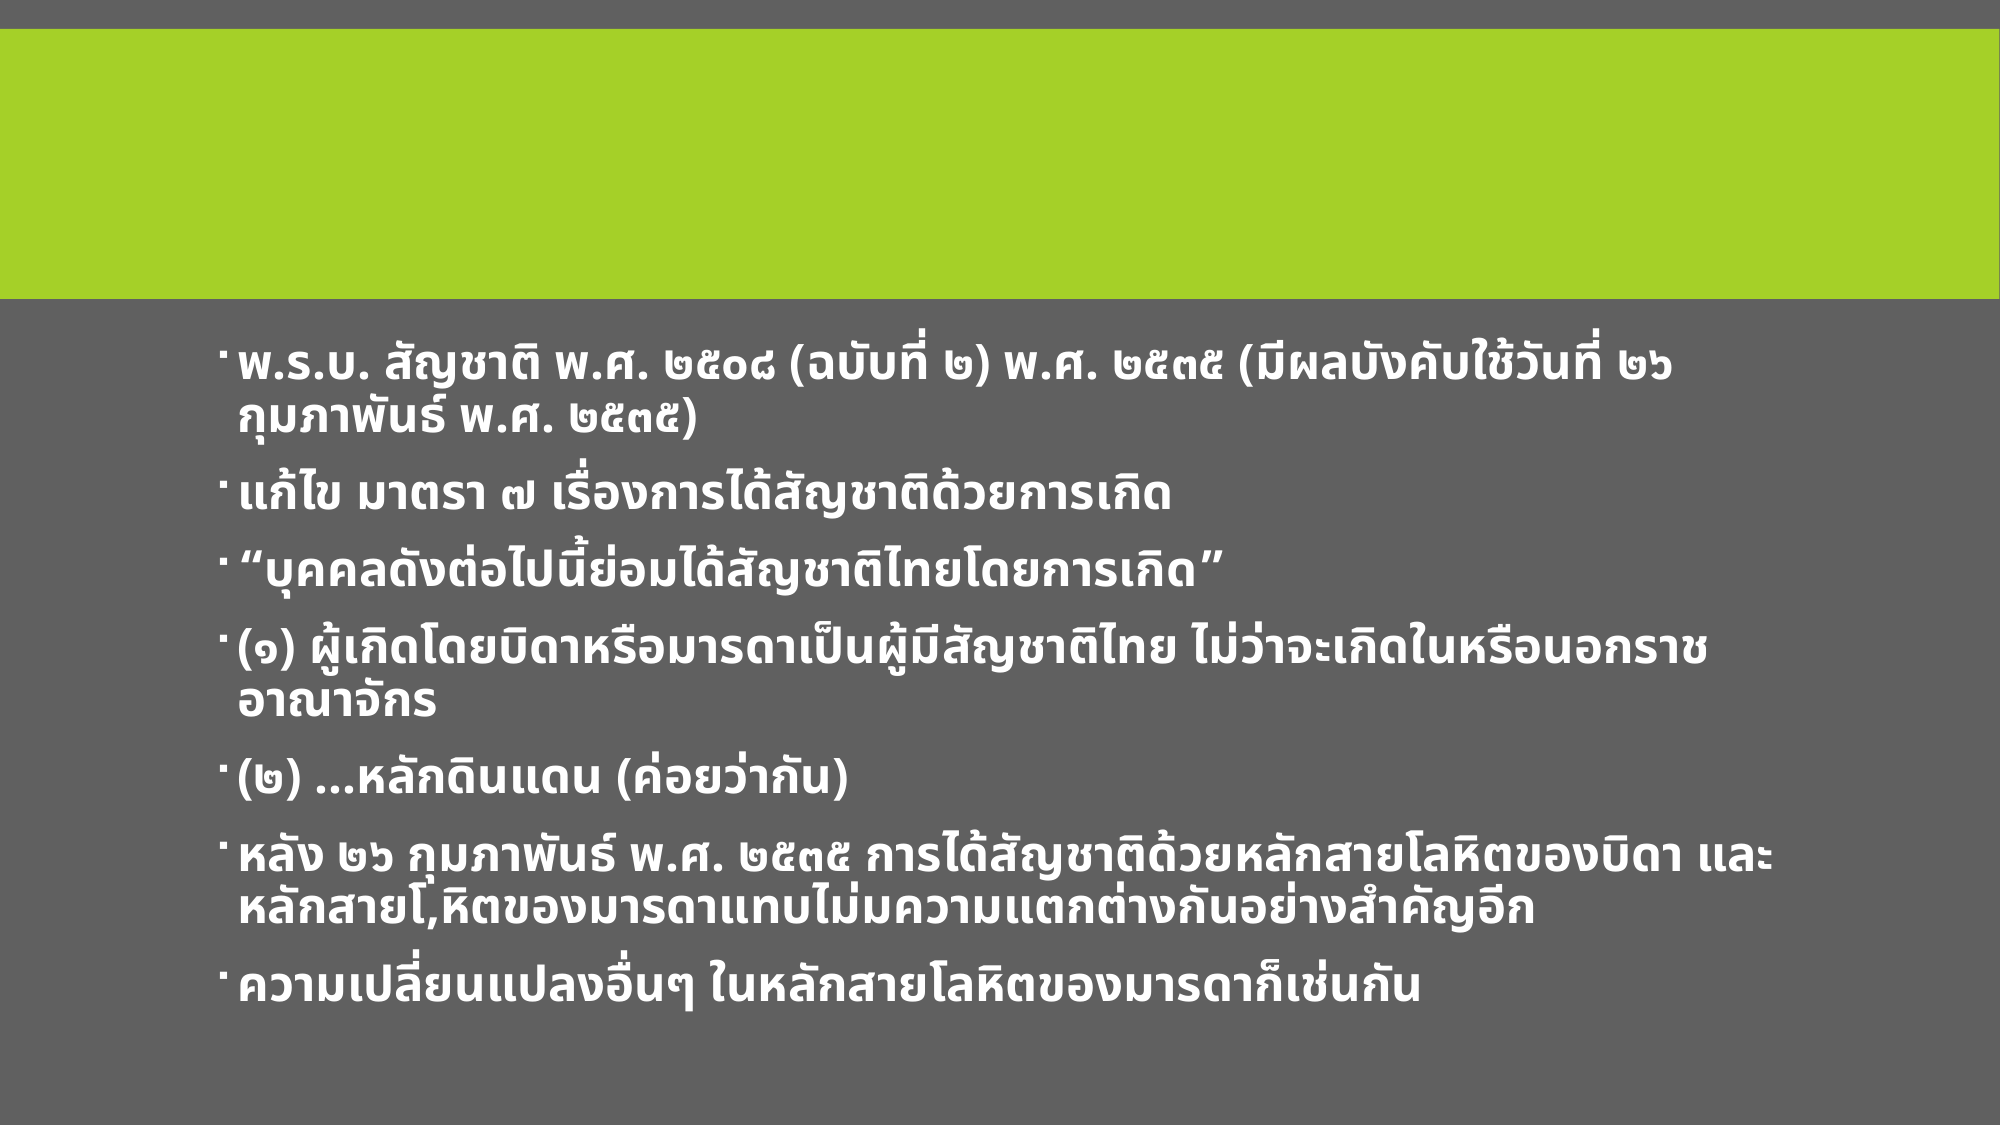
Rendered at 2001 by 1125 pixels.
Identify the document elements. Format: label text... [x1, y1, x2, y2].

list พ.ร.บ. สัญชาติ พ.ศ. ๒๕๐๘ (ฉบับที่ ๒) พ.ศ. ๒๕๓๕ (มีผลบังคับใช้วันที่ ๒๖ กุมภาพันธ์ พ.ศ. ๒๕๓๕) แก้ไข มาตรา ๗ เรื่องการได้สัญชาติด้วยการเกิด “บุคคลดังต่อไปนี้ย่อมได้สัญชาติไทยโดยการเกิด” (๑) ผู้เกิดโดยบิดาหรือมารดาเป็นผู้มีสัญชาติไทย ไม่ว่าจะเกิดในหรือนอกราชอาณาจักร (๒) ...หลักดินแดน (ค่อยว่ากัน) หลัง ๒๖ กุมภาพันธ์ พ.ศ. ๒๕๓๕ การได้สัญชาติด้วยหลักสายโลหิตของบิดา และหลักสายโ,หิตของมารดาแทบไม่มความแตกต่างกันอย่างสำคัญอีก ความเปลี่ยนแปลงอื่นๆ ในหลักสายโลหิตของมารดาก็เช่นกัน [197, 329, 1803, 1020]
